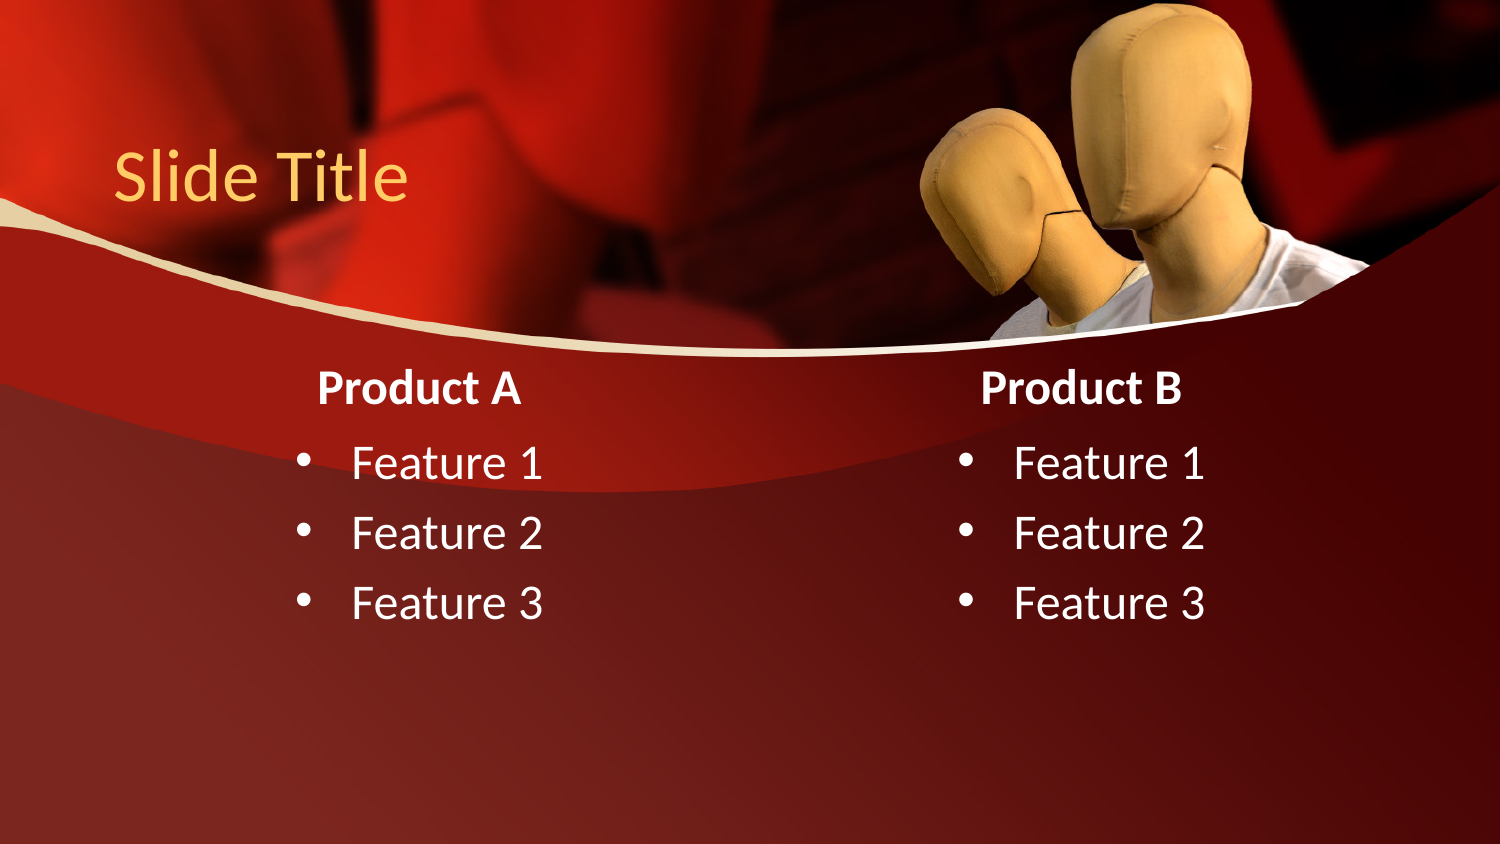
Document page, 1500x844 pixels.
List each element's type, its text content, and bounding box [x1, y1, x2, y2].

picture [0, 0, 1500, 844]
list Product B [750, 343, 1413, 421]
list Product A [88, 343, 750, 421]
title Slide Title [98, 71, 1402, 272]
list Feature 1 Feature 2 Feature 3 [88, 421, 750, 773]
list Feature 1 Feature 2 Feature 3 [750, 421, 1413, 773]
